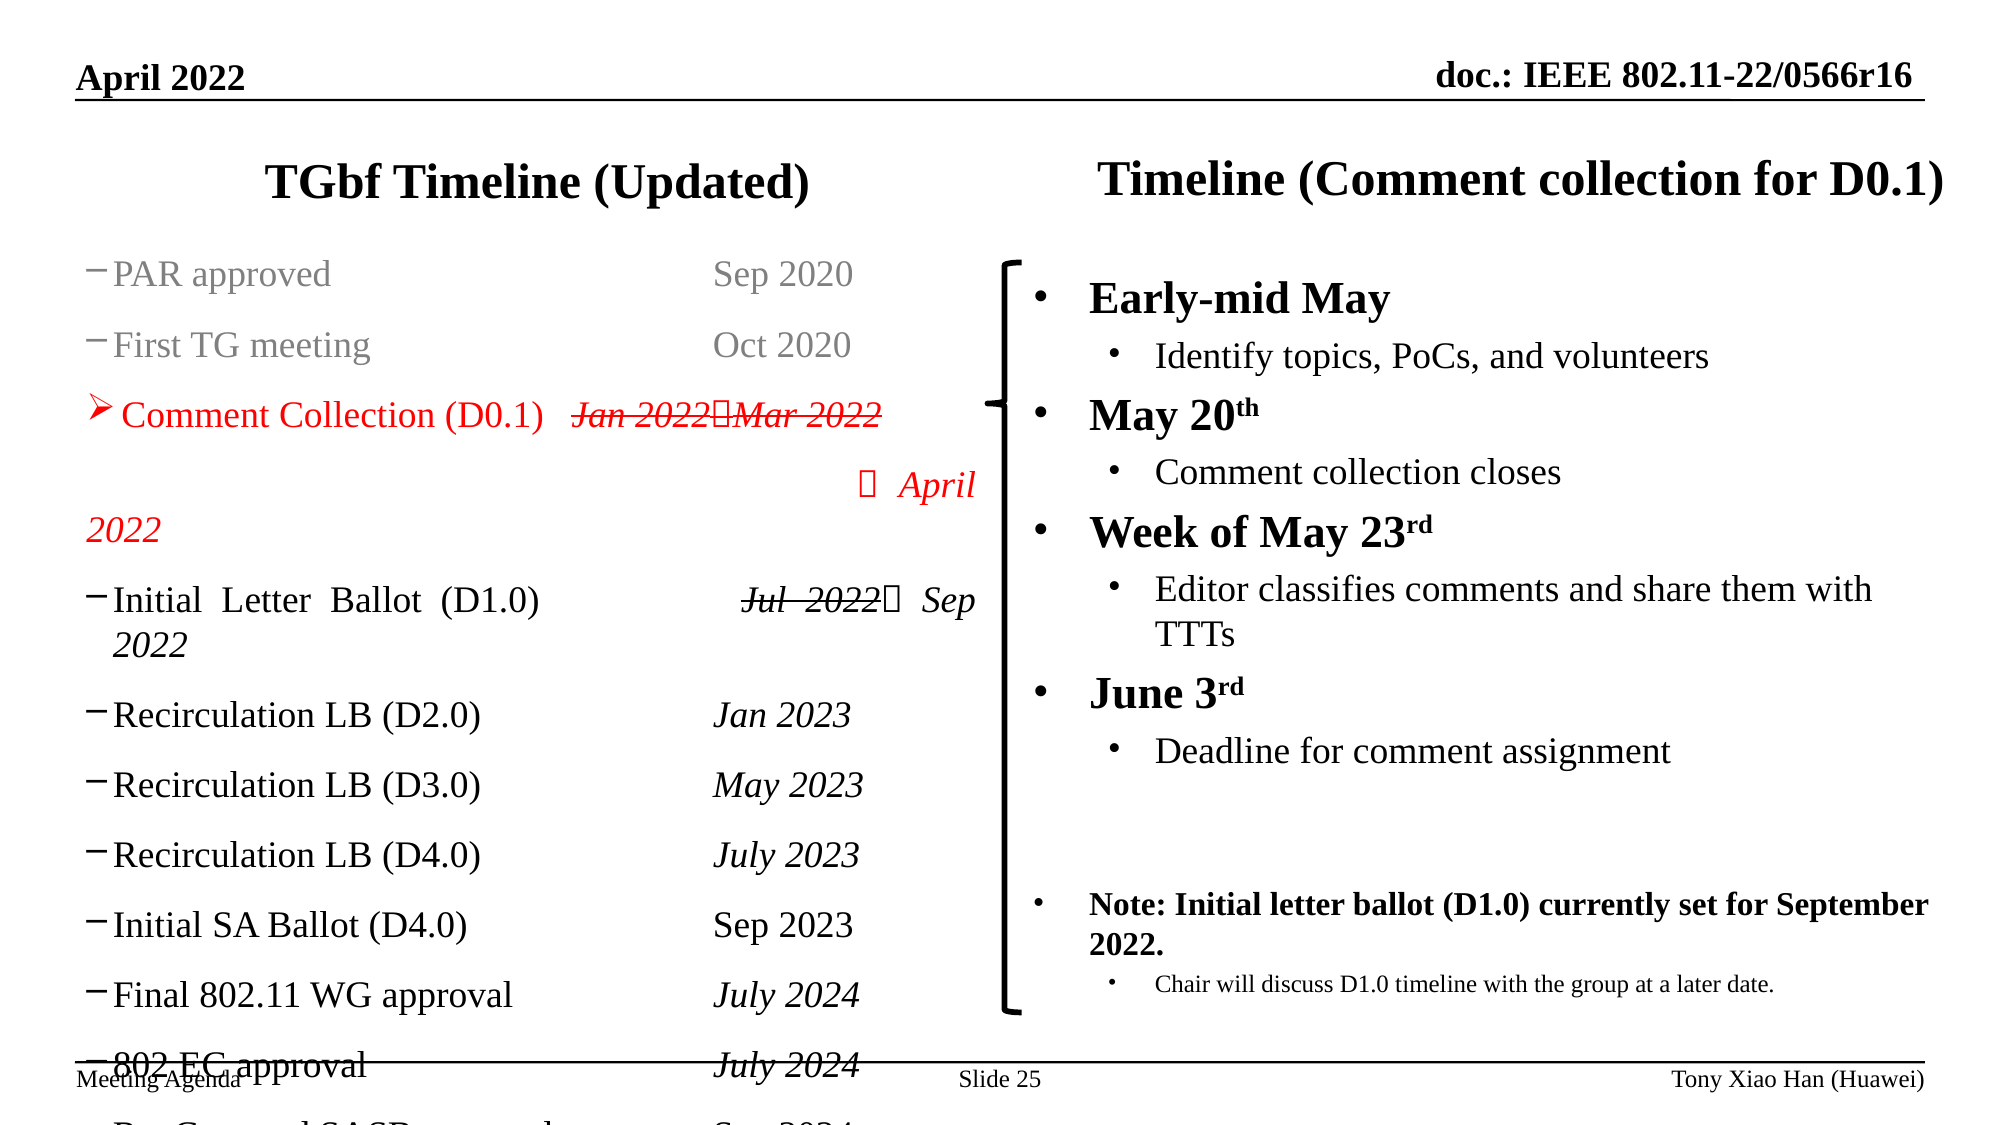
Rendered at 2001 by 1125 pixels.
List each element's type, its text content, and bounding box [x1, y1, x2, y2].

text_box PAR approved Sep 2020 First TG meeting Oct 2020 Comment Collection (D0.1) Jan 2022Mar 2022  April 2022 Initial Letter Ballot (D1.0) Jul 2022 Sep 2022 Recirculation LB (D2.0) Jan 2023 Recirculation LB (D3.0) May 2023 Recirculation LB (D4.0) July 2023 Initial SA Ballot (D4.0) Sep 2023 Final 802.11 WG approval July 2024 802 EC approval July 2024 RevCom and SASB approval Sep 2024 [74, 243, 988, 963]
text_box Early-mid May Identify topics, PoCs, and volunteers May 20th Comment collection closes Week of May 23rd Editor classifies comments and share them with TTTs June 3rd Deadline for comment assignment Note: Initial letter ballot (D1.0) currently set for September 2022. Chair will discuss D1.0 timeline with the group at a later date. [1021, 262, 1963, 1063]
text_box Timeline (Comment collection for D0.1) [1067, 141, 1975, 209]
title TGbf Timeline (Updated) [162, 141, 913, 217]
text_box [987, 262, 1022, 1013]
